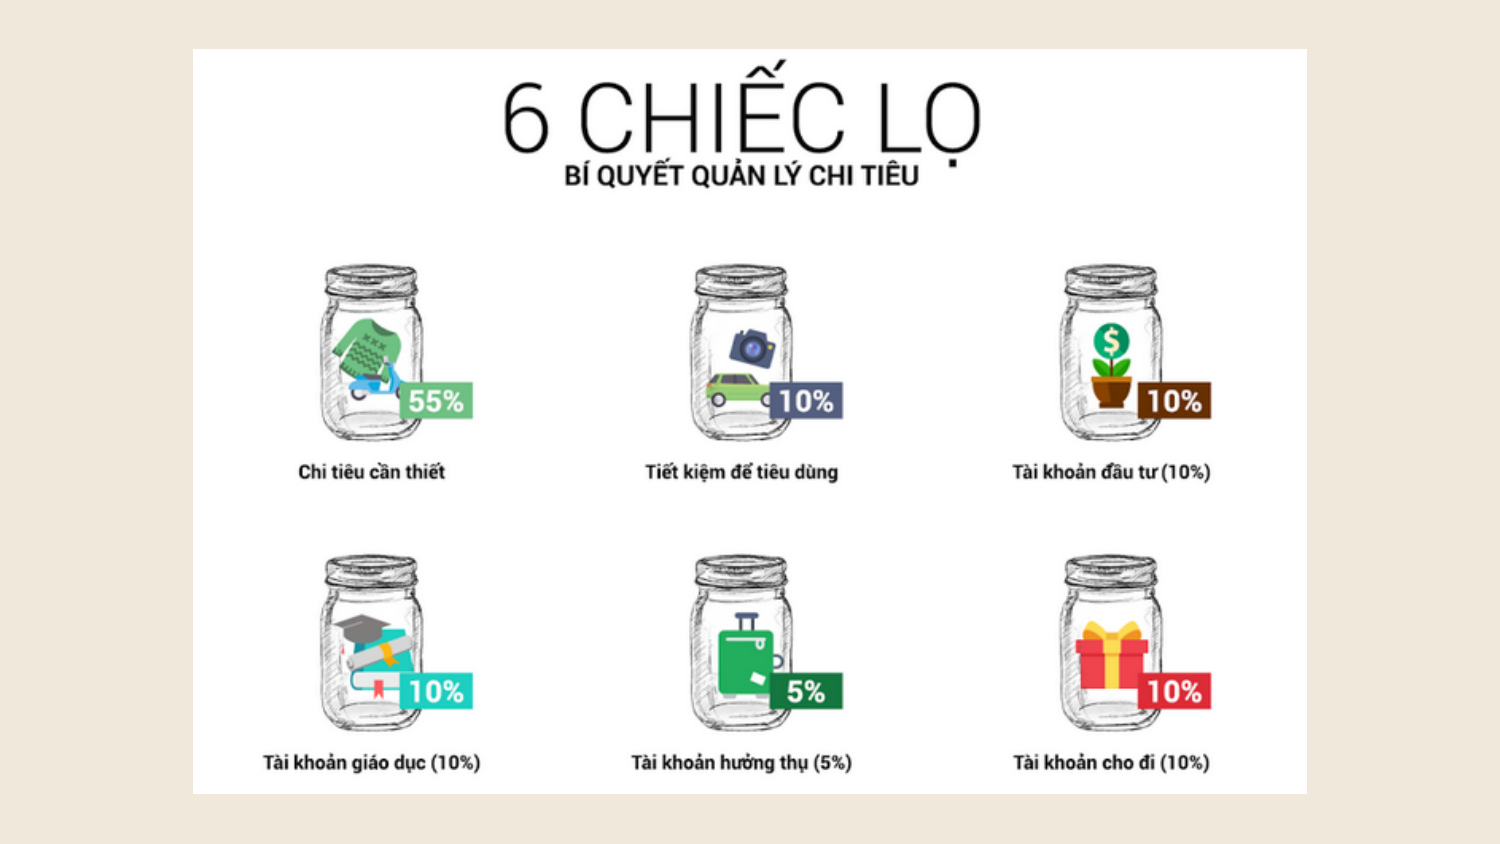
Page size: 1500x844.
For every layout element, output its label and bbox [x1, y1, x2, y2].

picture [192, 49, 1308, 795]
